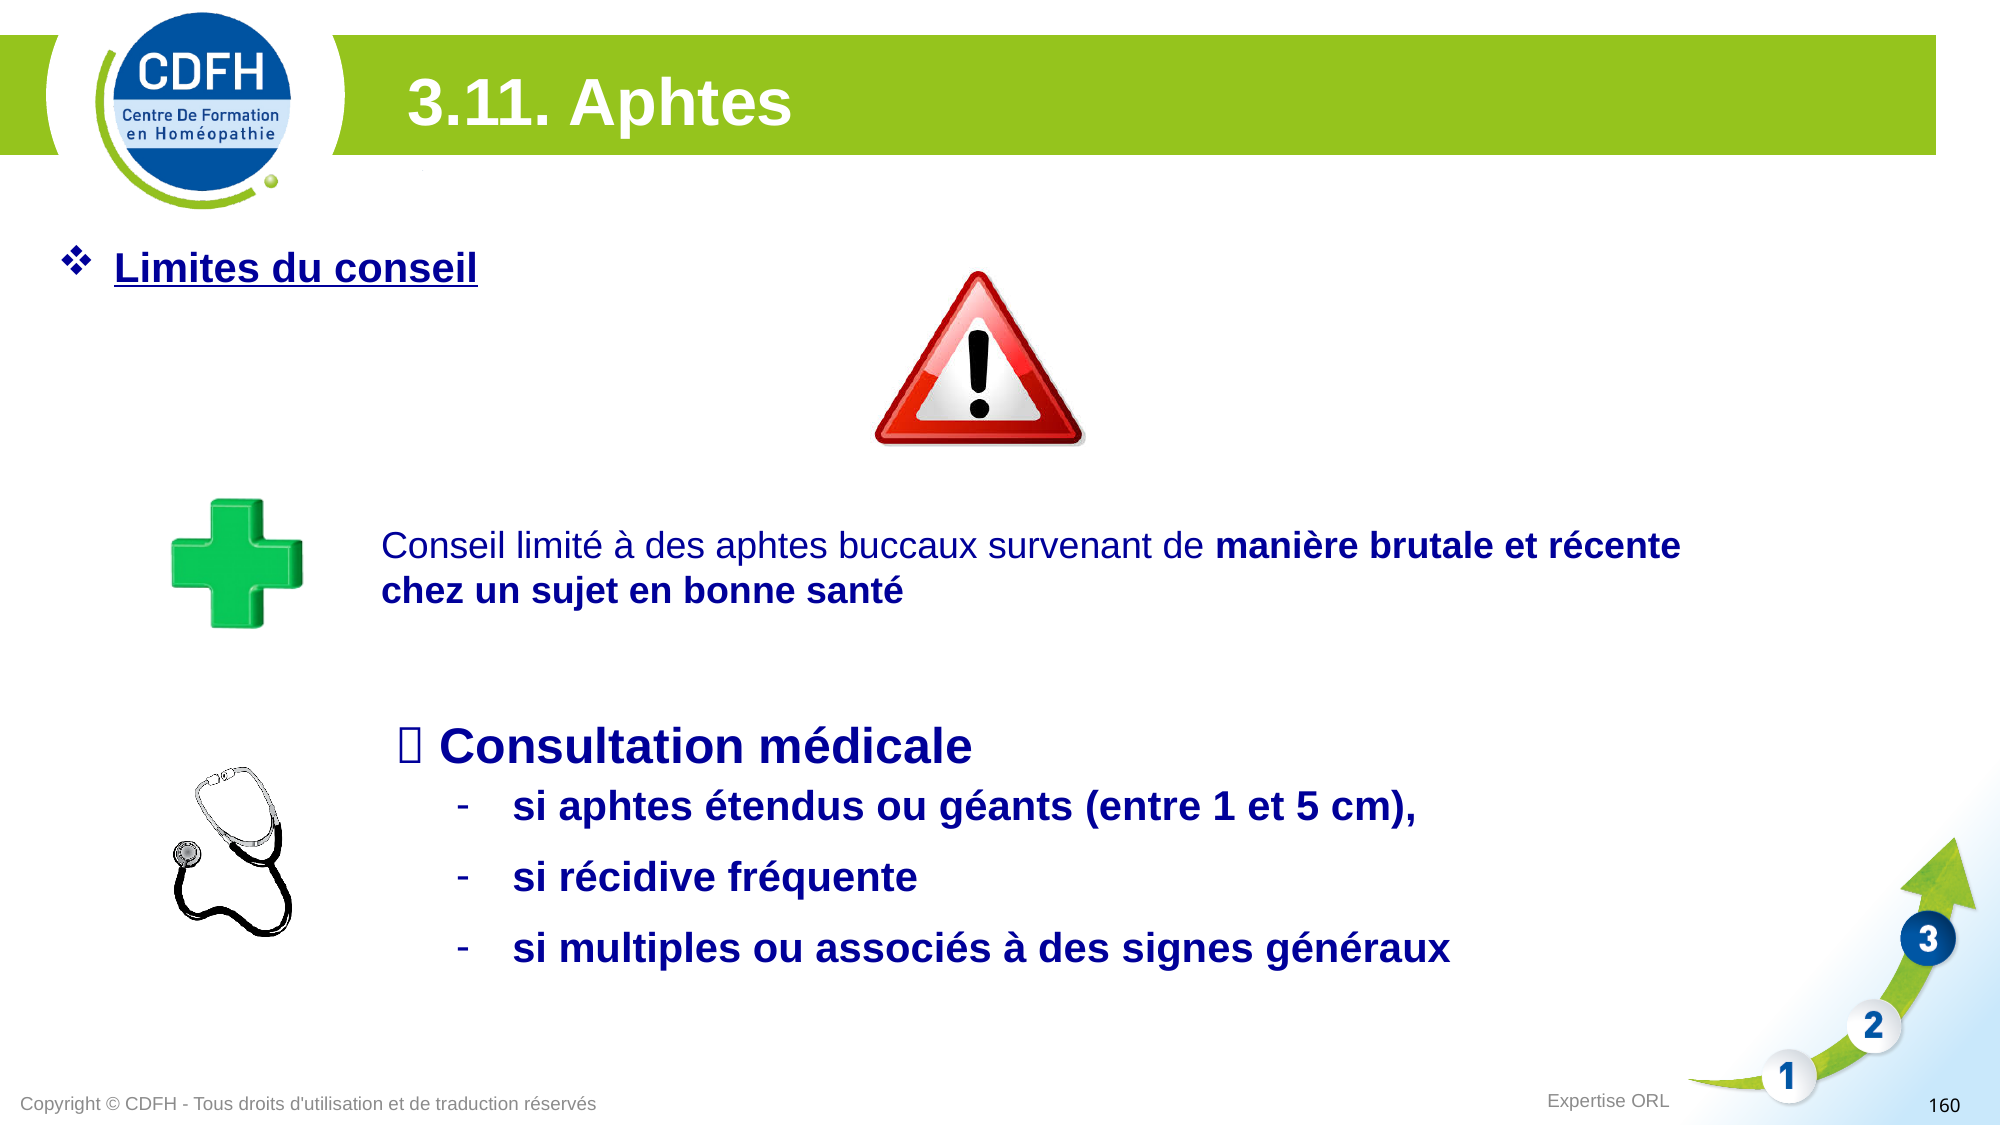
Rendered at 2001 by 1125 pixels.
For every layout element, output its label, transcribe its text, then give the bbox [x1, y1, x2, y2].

text_box Conseil limité à des aphtes buccaux survenant de manière brutale et récente chez un sujet en bonne santé [366, 513, 1747, 619]
text_box Limites du conseil [43, 233, 1967, 399]
text_box [40, 196, 1766, 363]
text_box  Consultation médicale [380, 706, 989, 782]
picture [0, 0, 2000, 1125]
text_box 3.11. Aphtes [393, 51, 1593, 147]
text_box si aphtes étendus ou géants (entre 1 et 5 cm), si récidive fréquente si multiples ou associés à des signes généraux [366, 700, 1533, 979]
